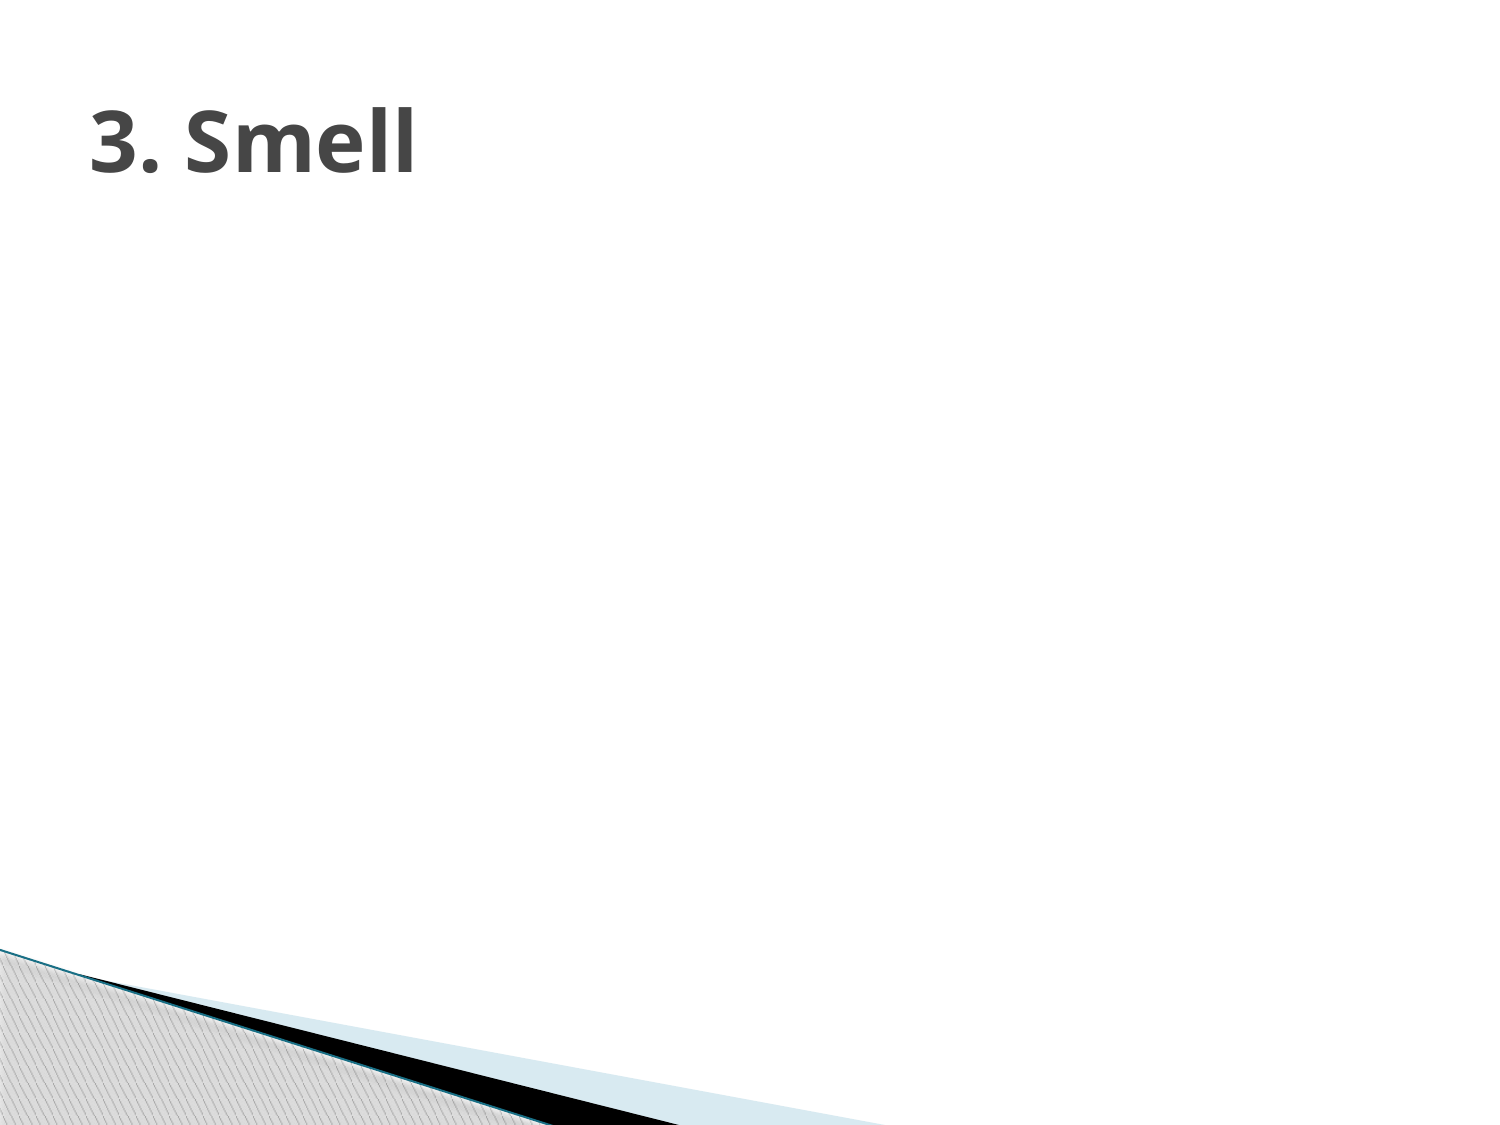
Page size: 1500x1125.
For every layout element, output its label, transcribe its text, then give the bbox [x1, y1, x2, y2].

title 3. Smell [75, 45, 1425, 233]
